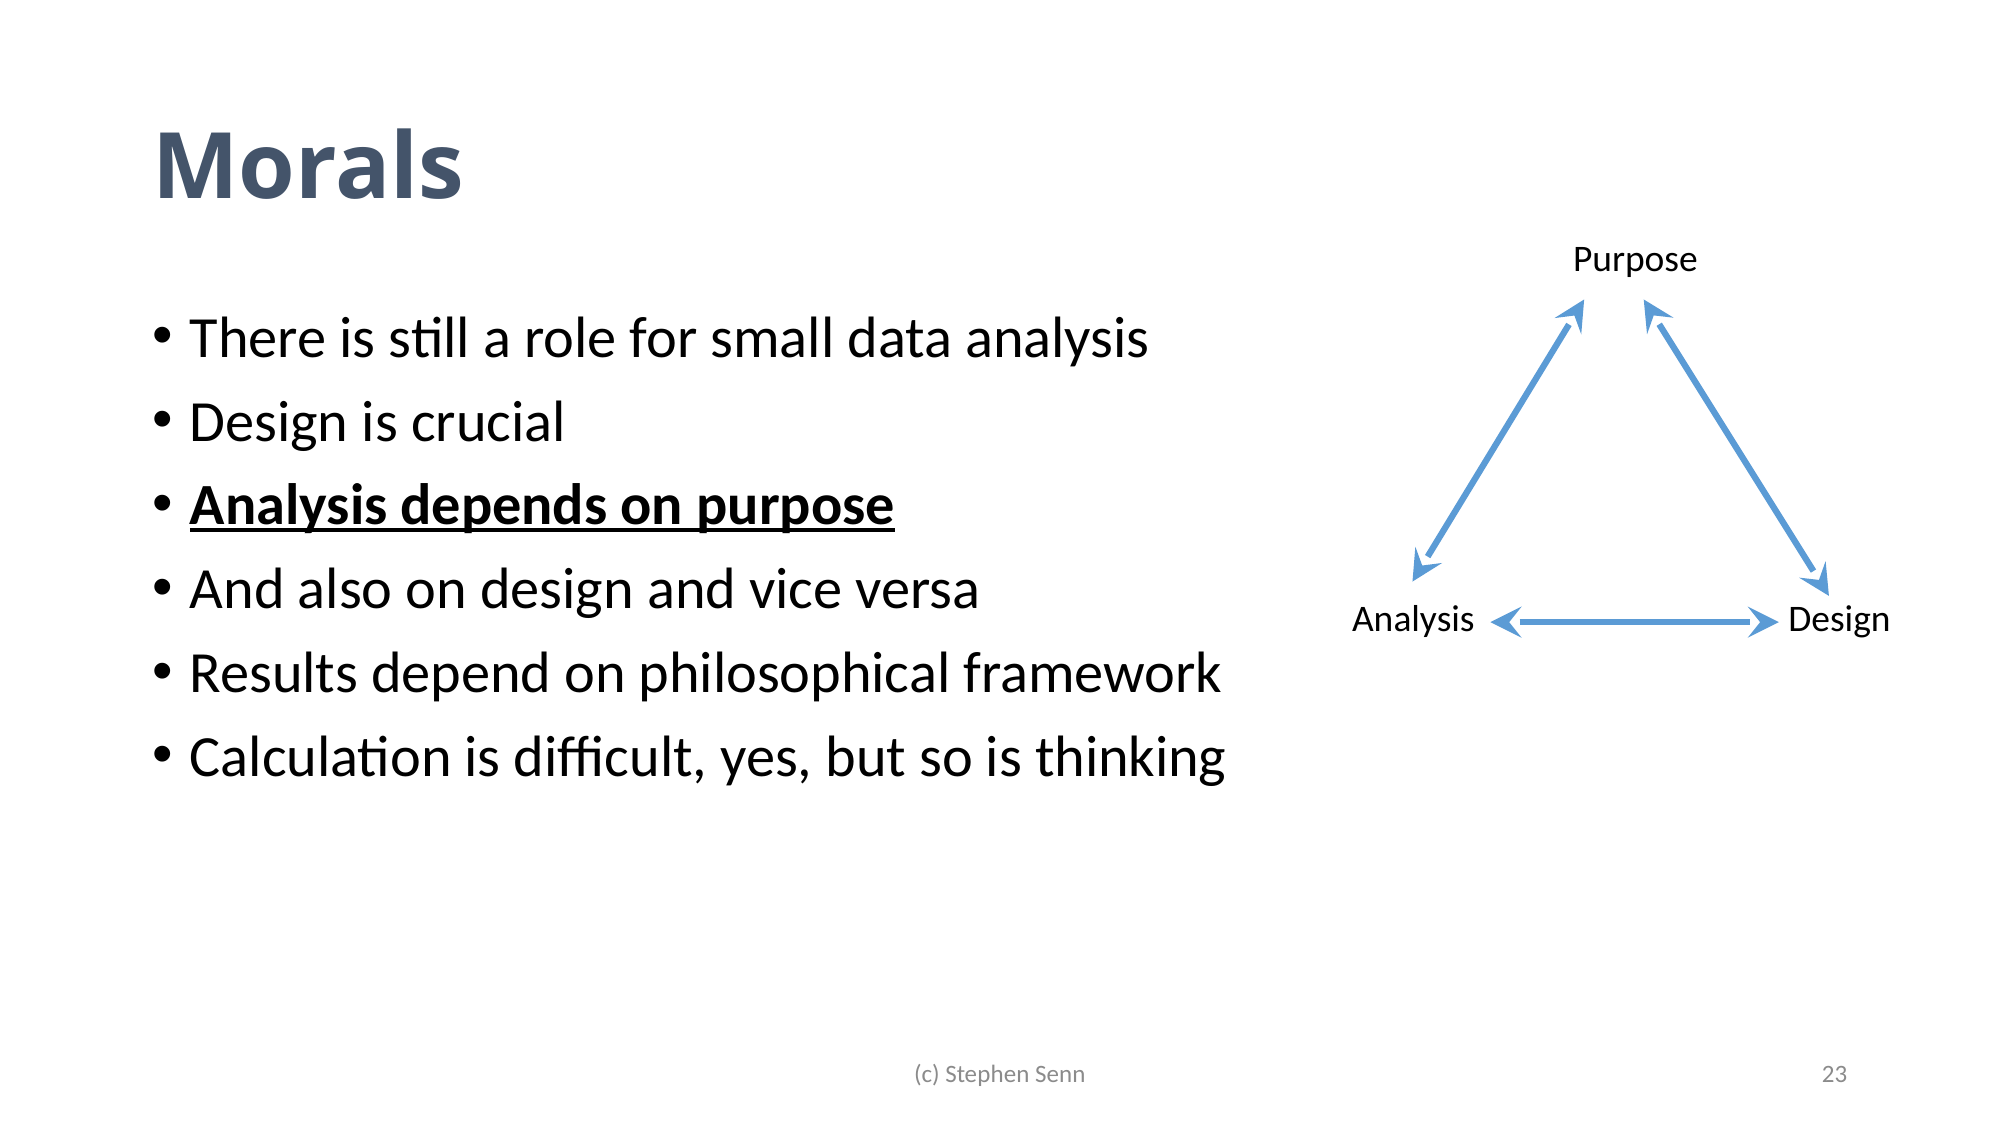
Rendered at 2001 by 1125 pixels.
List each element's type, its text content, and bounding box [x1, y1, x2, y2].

slide_number 23 [1412, 1042, 1863, 1103]
list There is still a role for small data analysis Design is crucial Analysis depends on purpose And also on design and vice versa Results depend on philosophical framework Calculation is difficult, yes, but so is thinking [137, 299, 1338, 1014]
footer (c) Stephen Senn [662, 1042, 1338, 1103]
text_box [1643, 299, 1829, 596]
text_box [1412, 299, 1585, 582]
text_box Purpose Analysis Design [1337, 226, 1950, 646]
title Morals [137, 59, 1863, 278]
